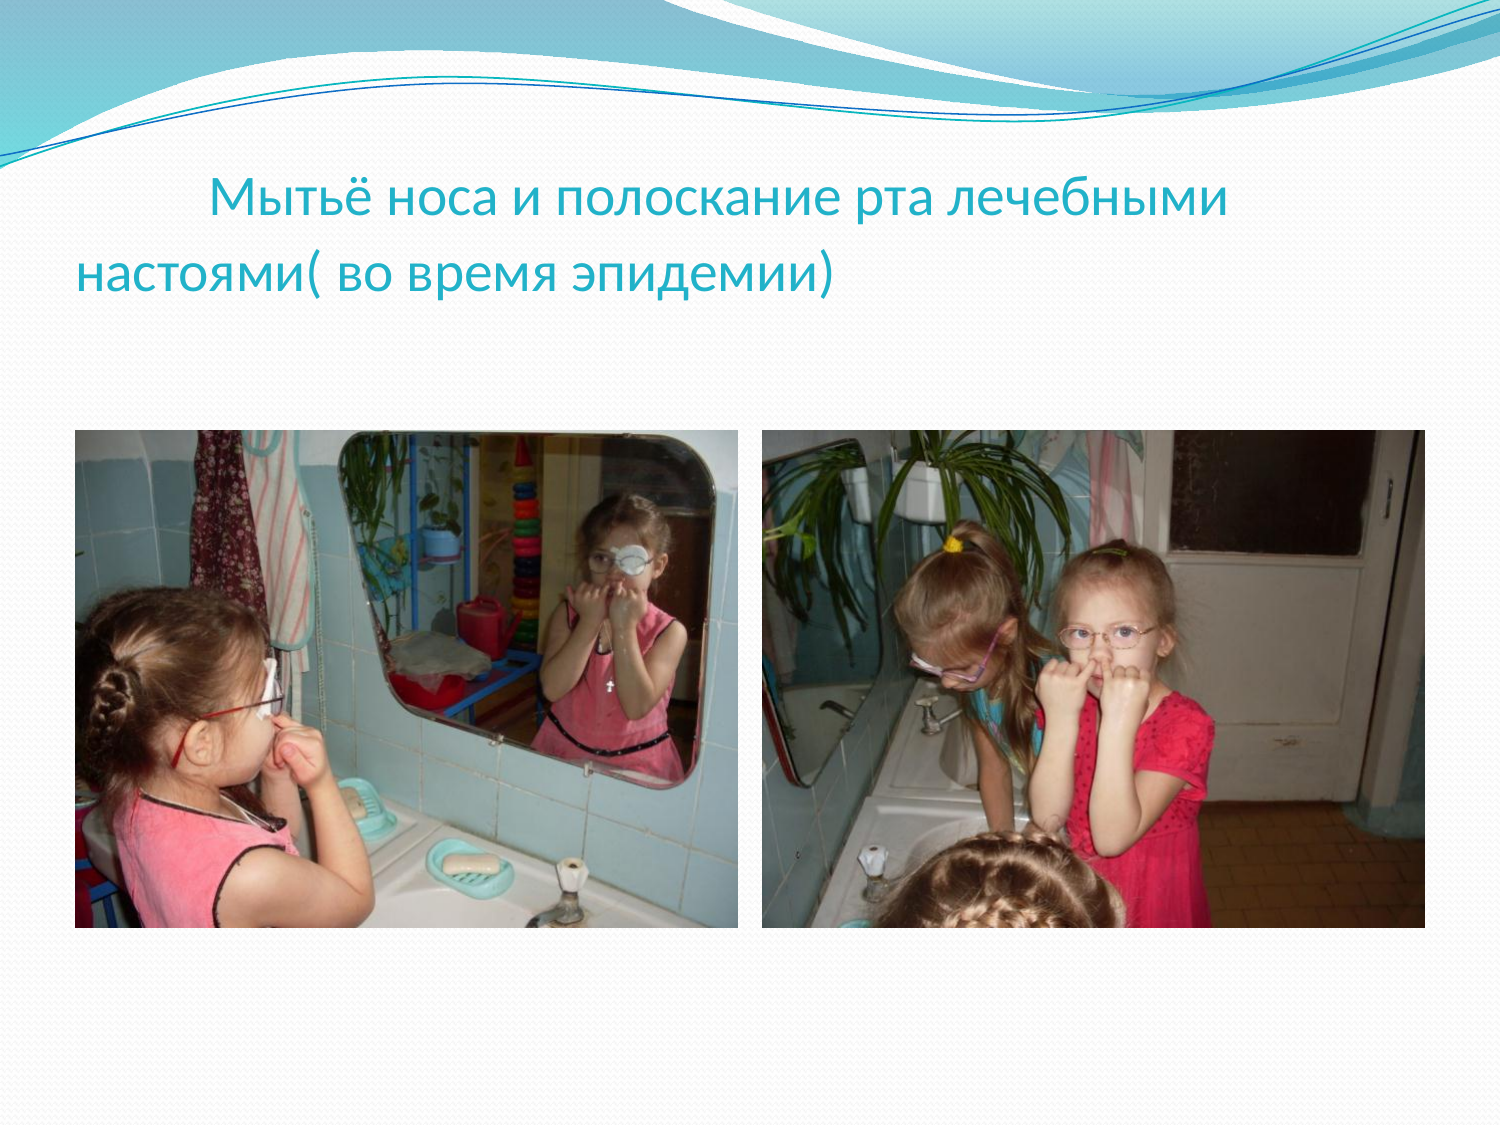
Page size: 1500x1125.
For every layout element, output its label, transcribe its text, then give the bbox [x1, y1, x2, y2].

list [762, 430, 1426, 928]
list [74, 430, 738, 928]
title Мытьё носа и полоскание рта лечебными настоями( во время эпидемии) [75, 115, 1425, 303]
